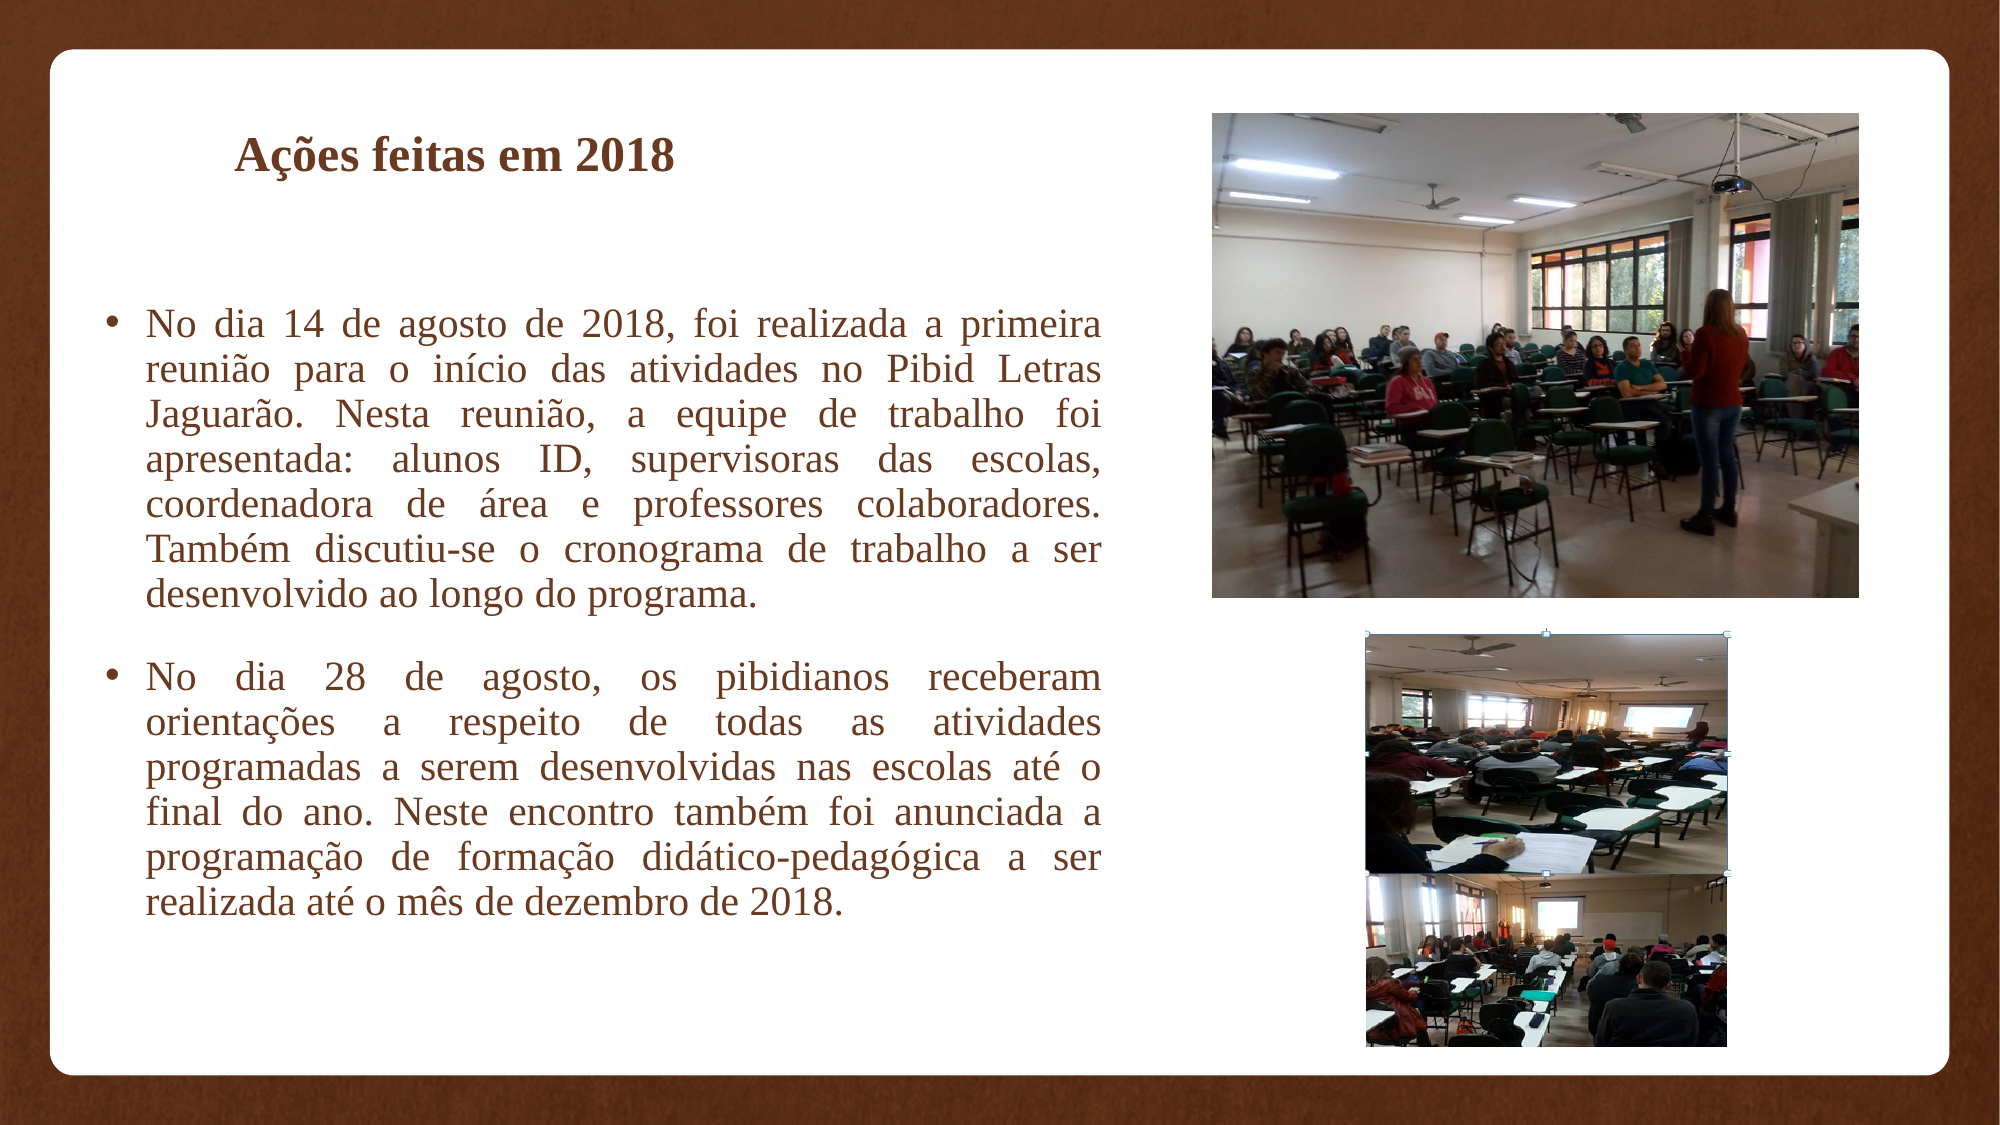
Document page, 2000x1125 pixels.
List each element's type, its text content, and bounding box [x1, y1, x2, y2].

text_box Ações feitas em 2018 [220, 113, 1054, 196]
picture [1365, 628, 1731, 1047]
list No dia 14 de agosto de 2018, foi realizada a primeira reunião para o início das atividades no Pibid Letras Jaguarão. Nesta reunião, a equipe de trabalho foi apresentada: alunos ID, supervisoras das escolas, coordenadora de área e professores colaboradores. Também discutiu-se o cronograma de trabalho a ser desenvolvido ao longo do programa. No dia 28 de agosto, os pibidianos receberam orientações a respeito de todas as atividades programadas a serem desenvolvidas nas escolas até o final do ano. Neste encontro também foi anunciada a programação de formação didático-pedagógica a ser realizada até o mês de dezembro de 2018. [90, 196, 1118, 979]
picture [1212, 113, 1859, 598]
